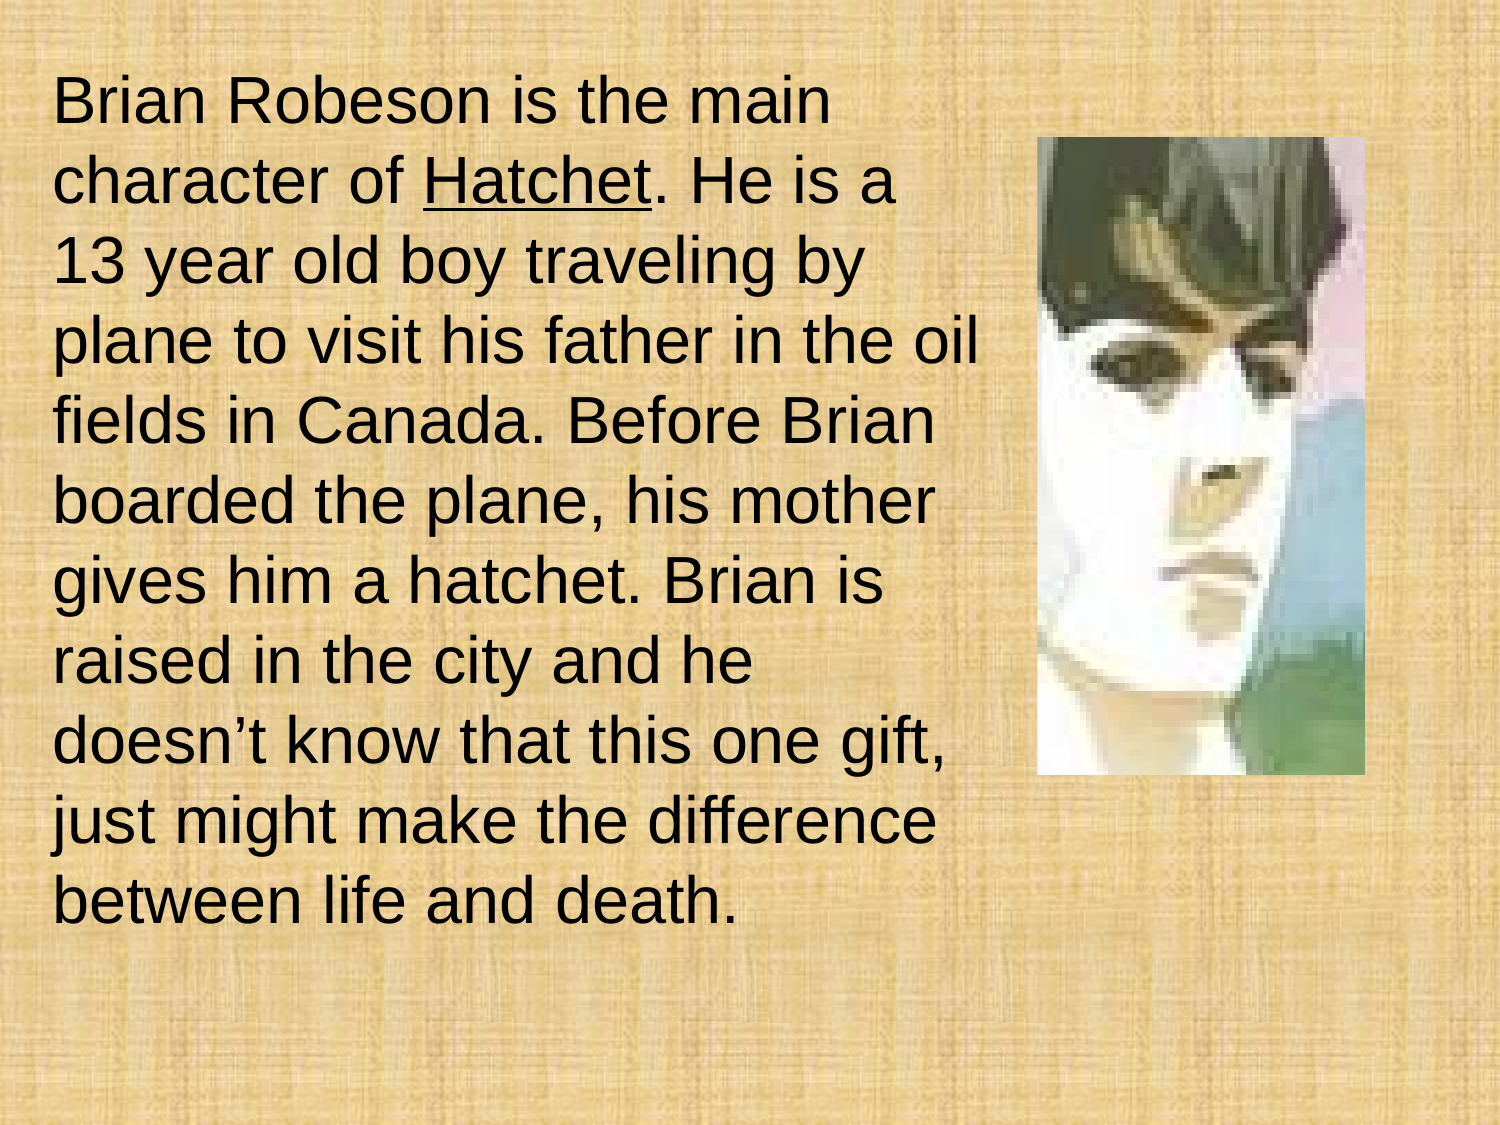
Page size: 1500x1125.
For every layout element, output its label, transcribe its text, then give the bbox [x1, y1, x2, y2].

text_box Brian Robeson is the main character of Hatchet. He is a 13 year old boy traveling by plane to visit his father in the oil fields in Canada. Before Brian boarded the plane, his mother gives him a hatchet. Brian is raised in the city and he doesn’t know that this one gift, just might make the difference between life and death. [37, 49, 1003, 945]
picture [0, 0, 1500, 1125]
